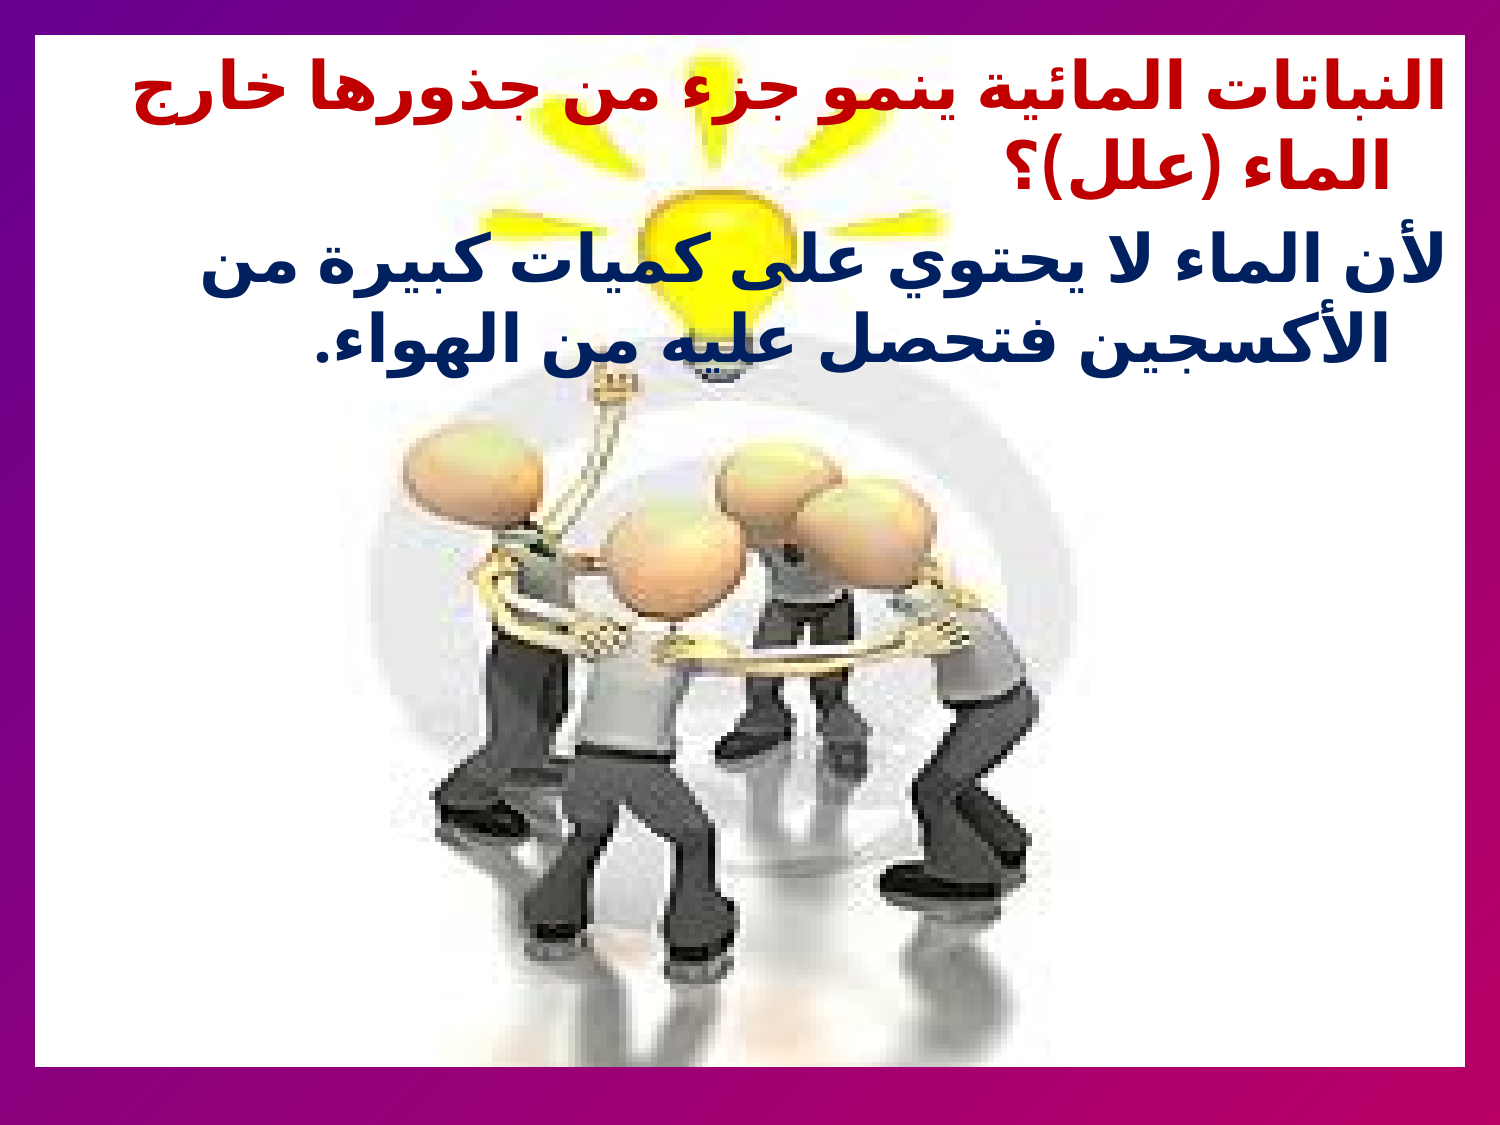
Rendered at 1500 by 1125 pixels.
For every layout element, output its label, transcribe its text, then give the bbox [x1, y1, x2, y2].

list النباتات المائية ينمو جزء من جذورها خارج الماء (علل)؟ لأن الماء لا يحتوي على كميات كبيرة من الأكسجين فتحصل عليه من الهواء. [35, 35, 1465, 1067]
